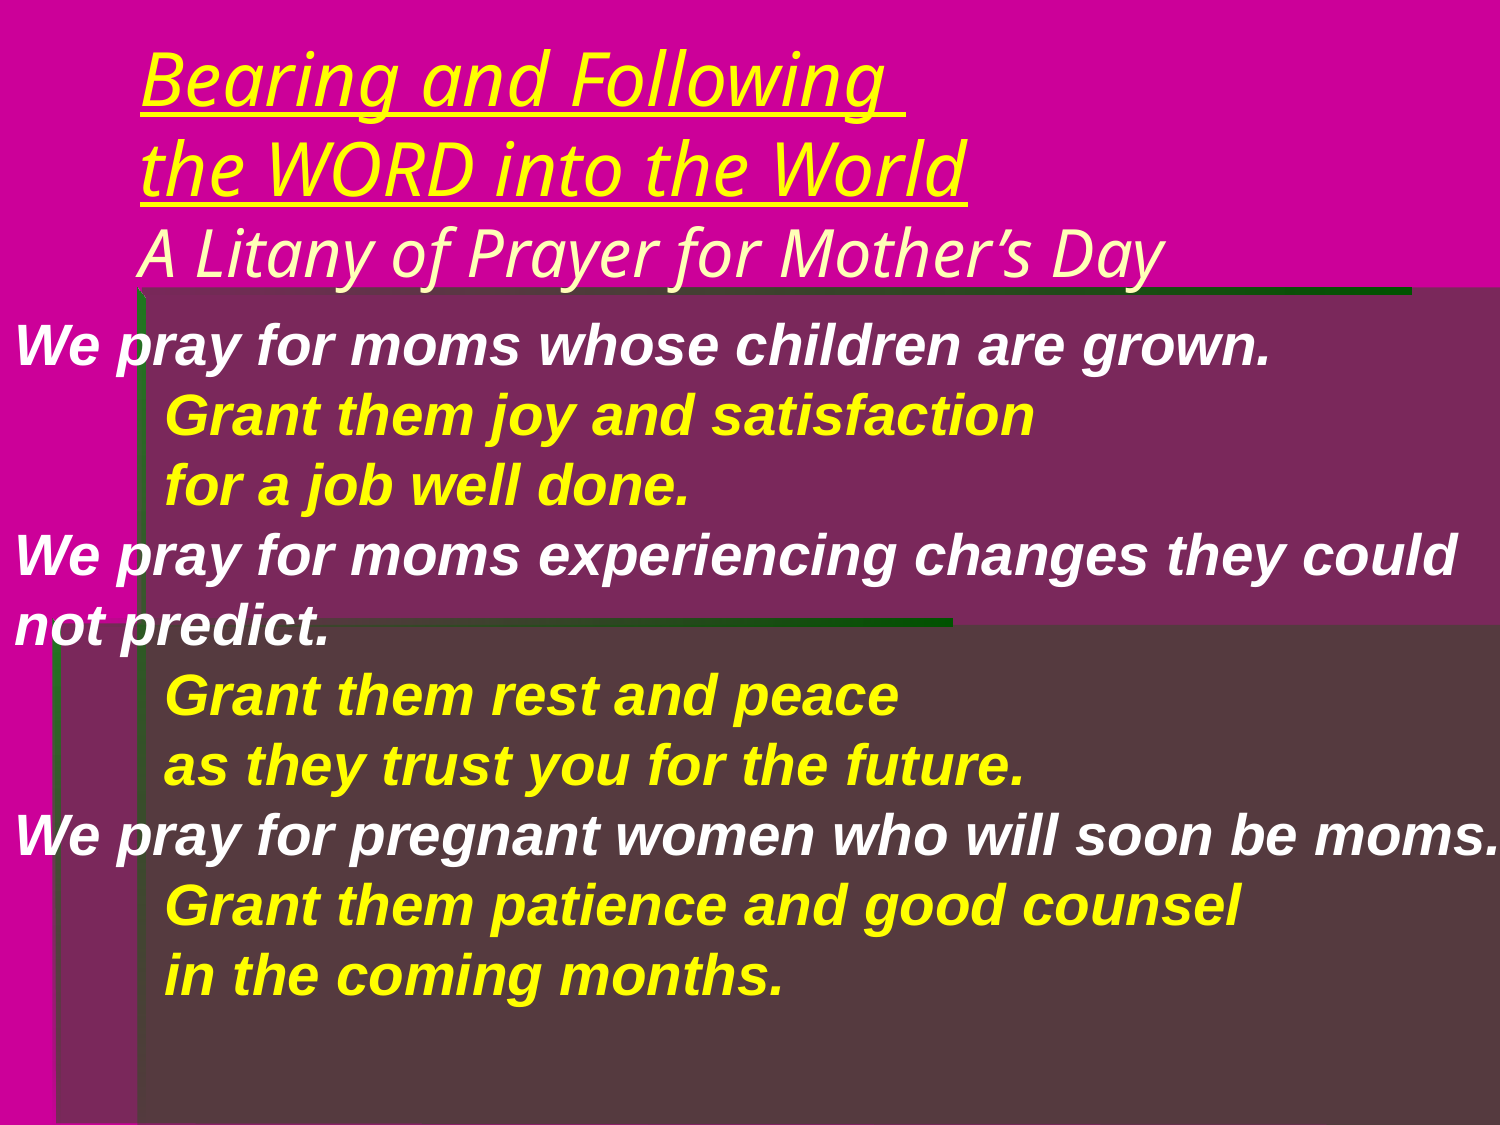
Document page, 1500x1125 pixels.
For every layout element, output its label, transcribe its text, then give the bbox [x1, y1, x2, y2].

text_box We pray for moms whose children are grown. Grant them joy and satisfaction for a job well done. We pray for moms experiencing changes they could not predict. Grant them rest and peace as they trust you for the future. We pray for pregnant women who will soon be moms. Grant them patience and good counsel in the coming months. [0, 299, 1500, 1015]
subtitle [187, 259, 1238, 299]
text_box Bearing and Following the WORD into the World A Litany of Prayer for Mother’s Day [124, 23, 1500, 259]
